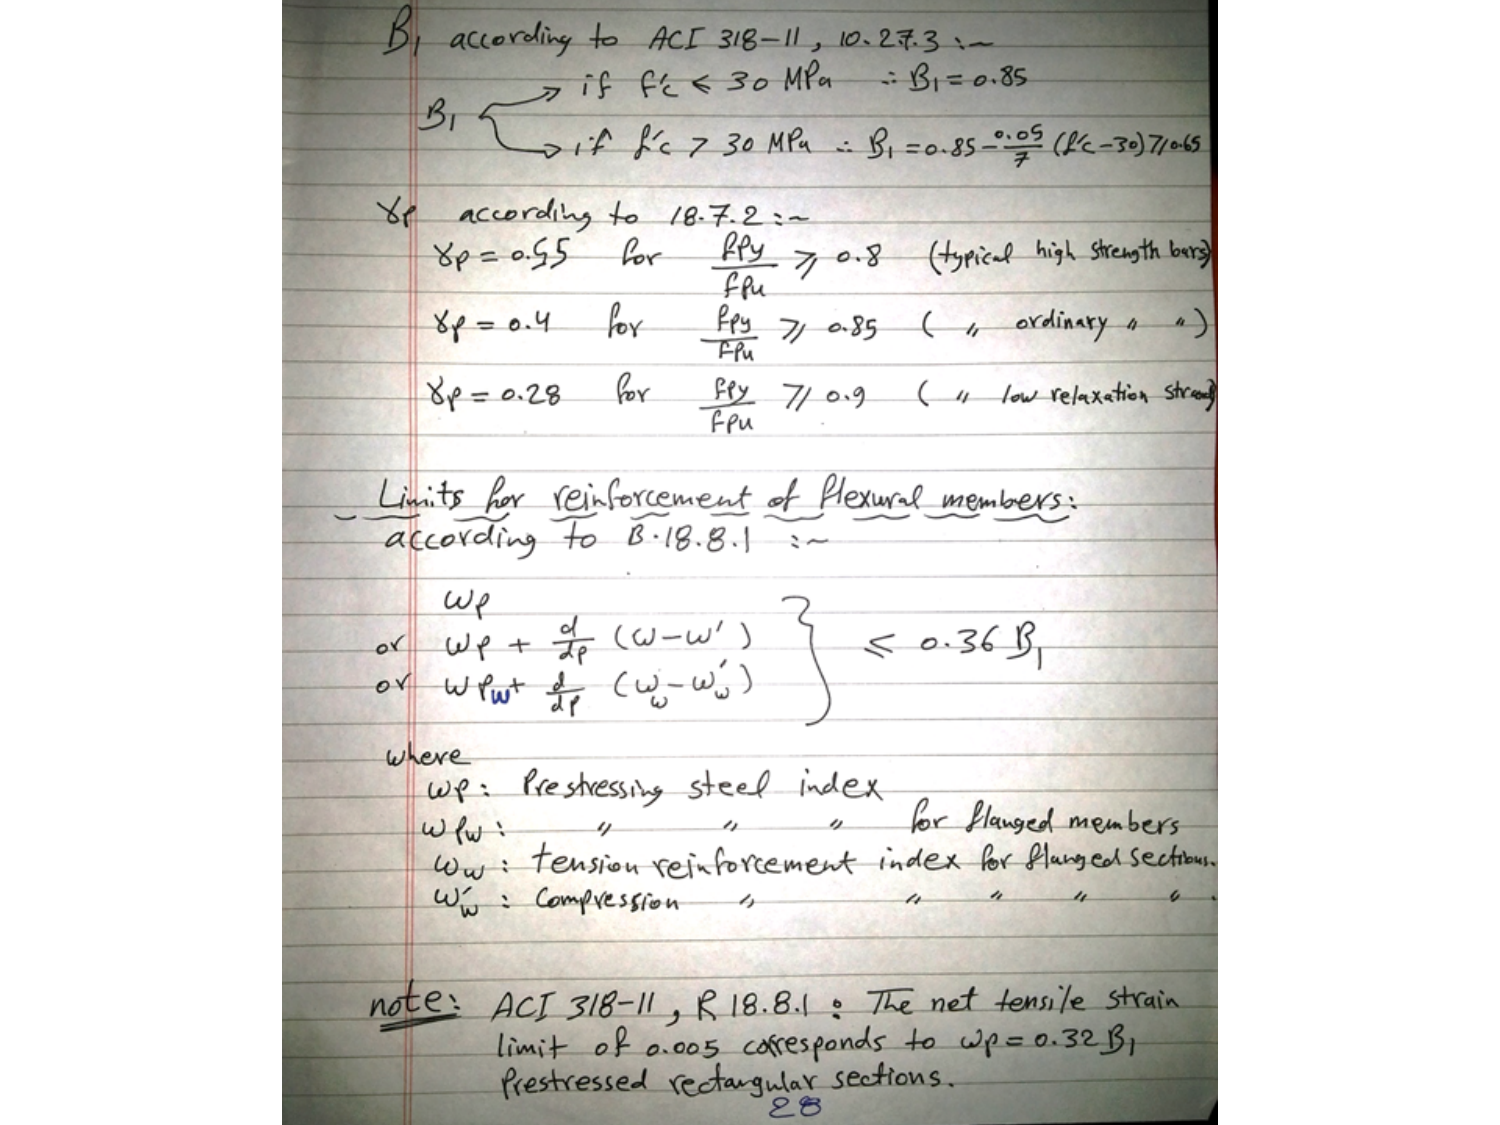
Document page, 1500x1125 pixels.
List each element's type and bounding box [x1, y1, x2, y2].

picture [281, 0, 1219, 1125]
